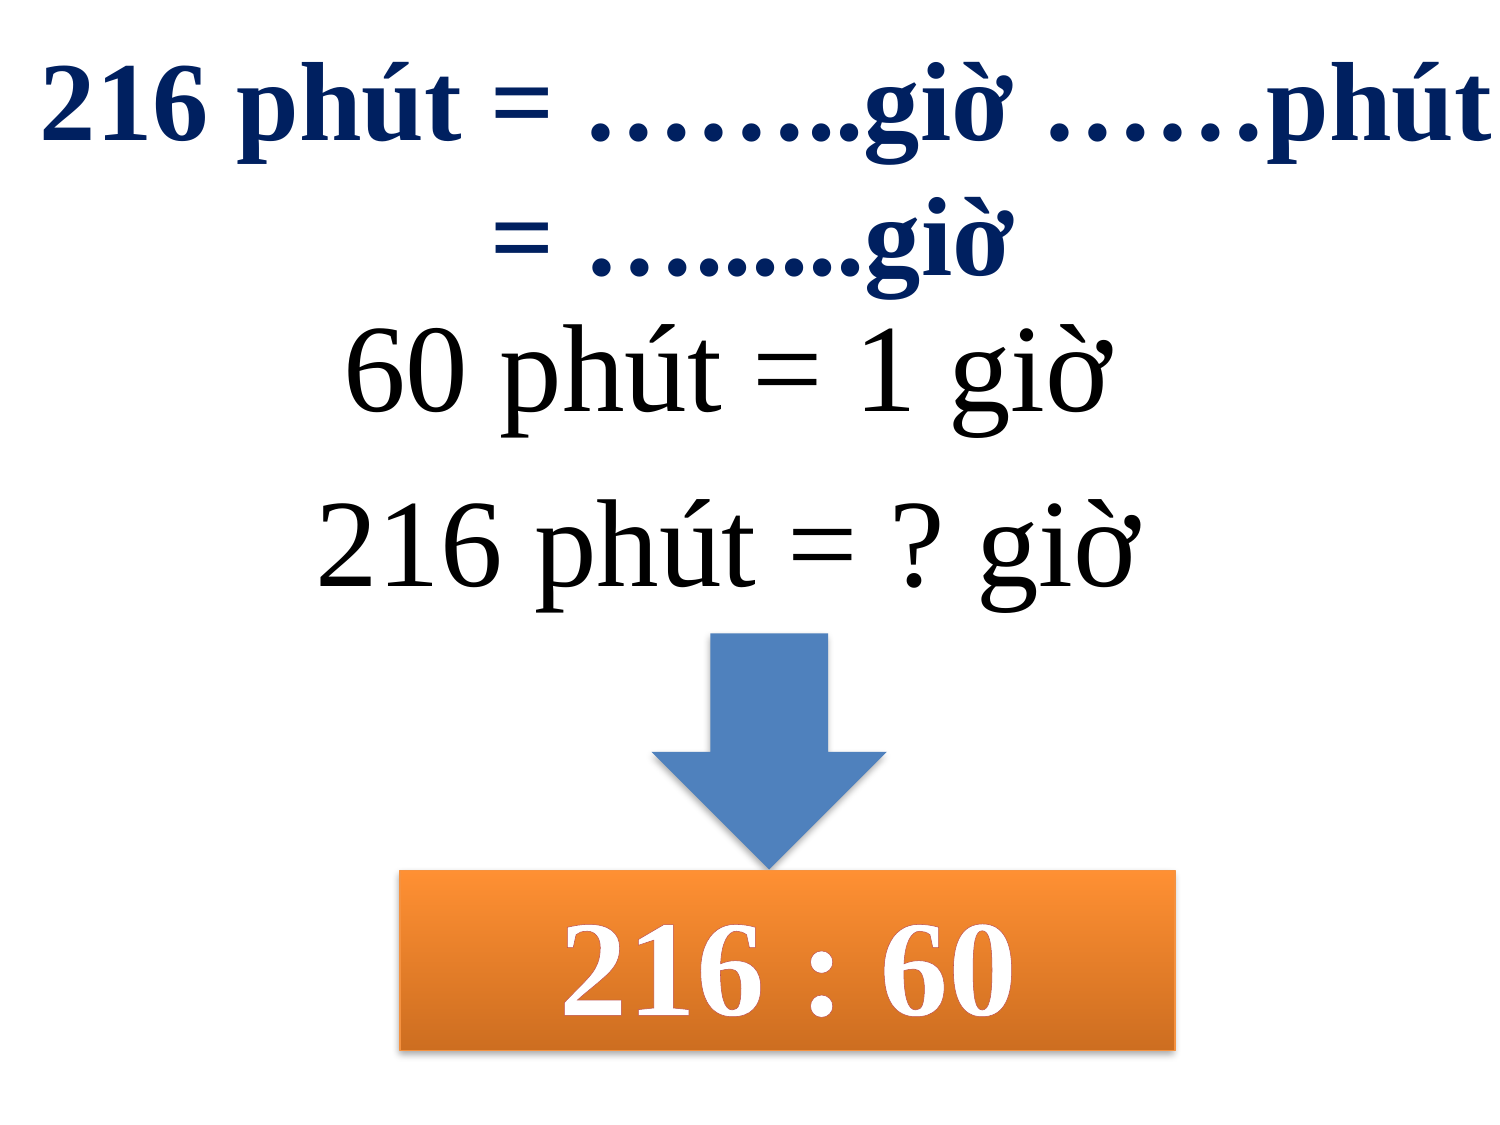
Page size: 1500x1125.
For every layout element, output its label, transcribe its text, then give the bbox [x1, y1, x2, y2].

list 60 phút = 1 giờ 216 phút = ? giờ [64, 278, 1391, 705]
text_box [649, 631, 889, 869]
title 216 phút = ……..giờ ……phút = …......giờ [24, 54, 1500, 273]
text_box 216 : 60 [399, 870, 1176, 1051]
